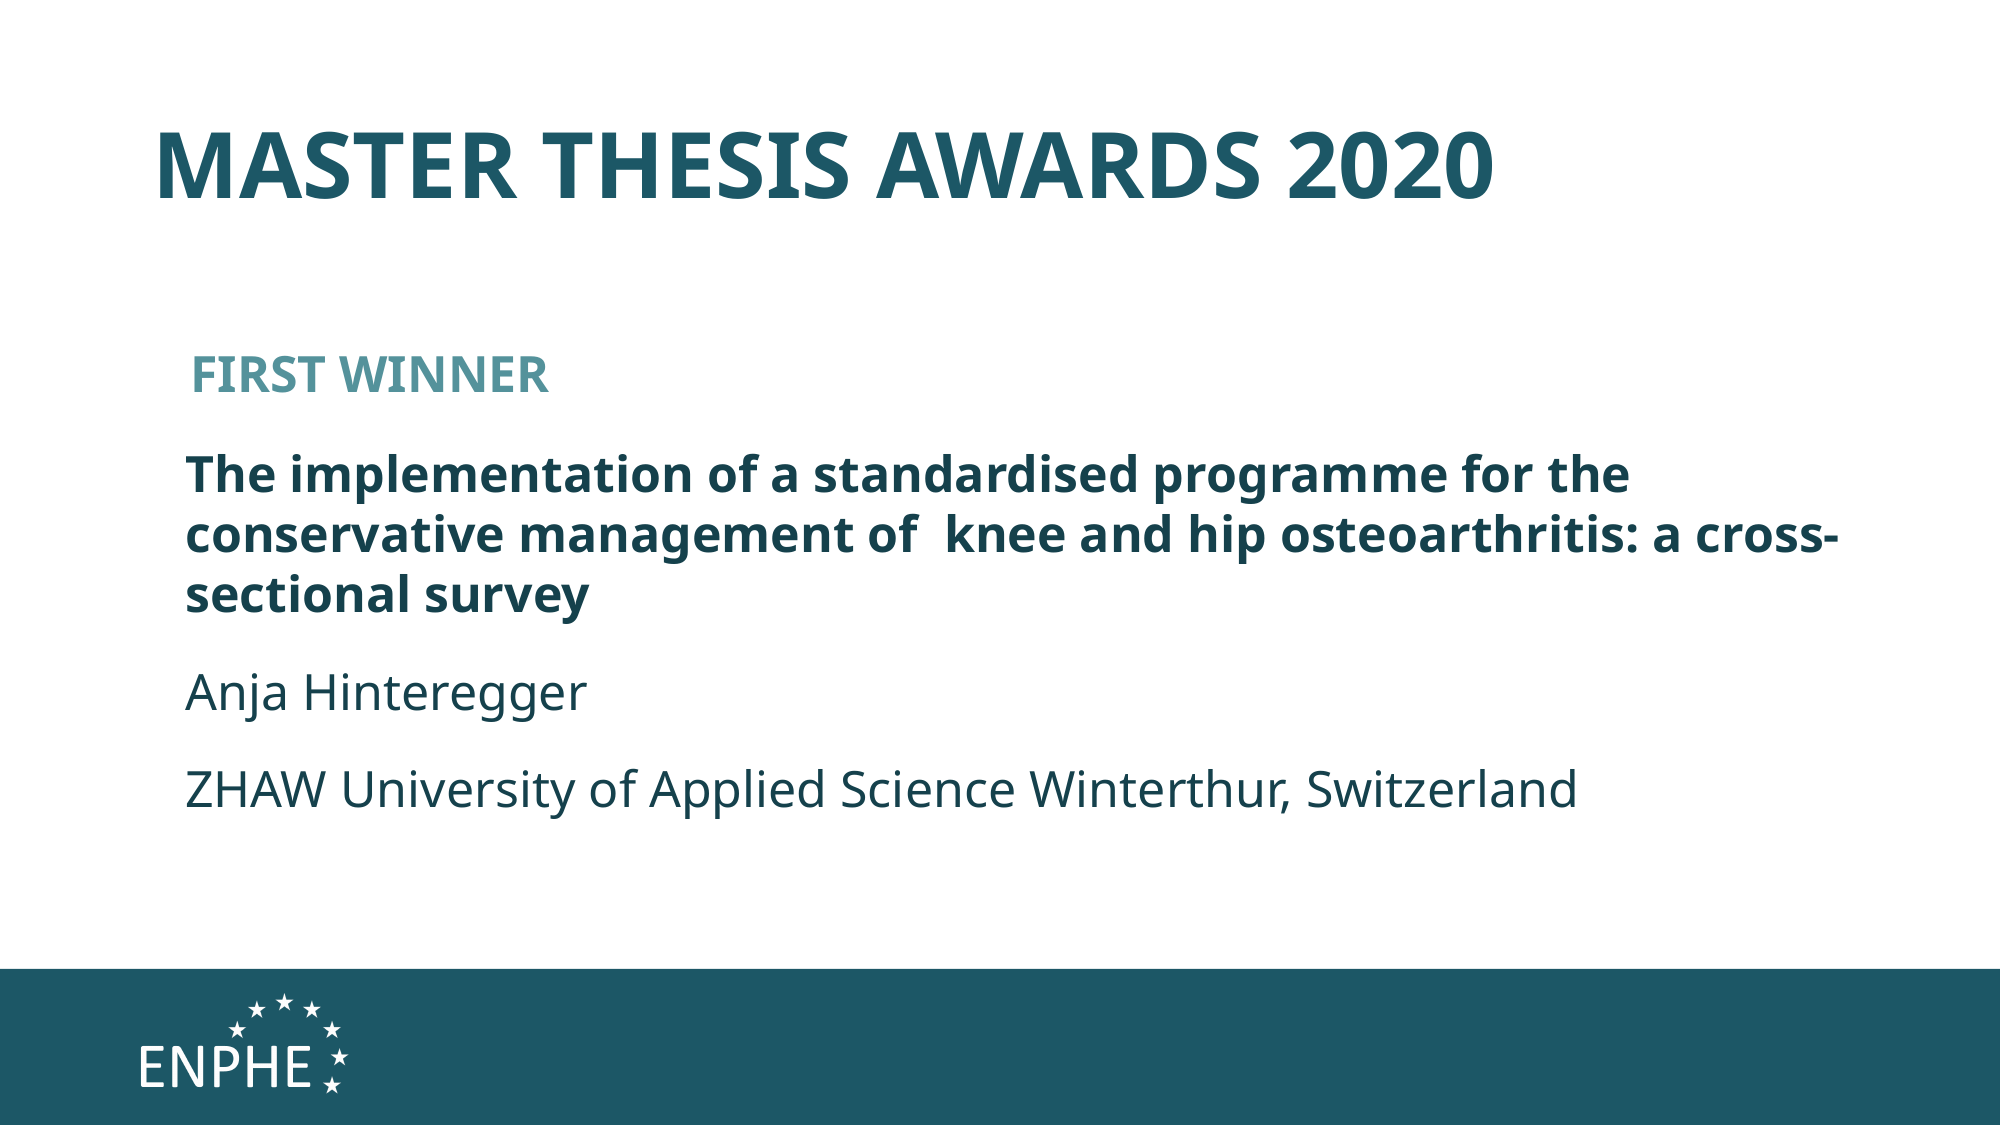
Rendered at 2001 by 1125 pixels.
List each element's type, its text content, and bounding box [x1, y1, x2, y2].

title MASTER THESIS AWARDS 2020 [137, 59, 1863, 278]
list The implementation of a standardised programme for the conservative management of knee and hip osteoarthritis: a cross-sectional survey Anja Hinteregger ZHAW University of Applied Science Winterthur, Switzerland [151, 435, 1863, 1040]
list FIRST WINNER [137, 275, 984, 411]
picture [120, 985, 370, 1103]
